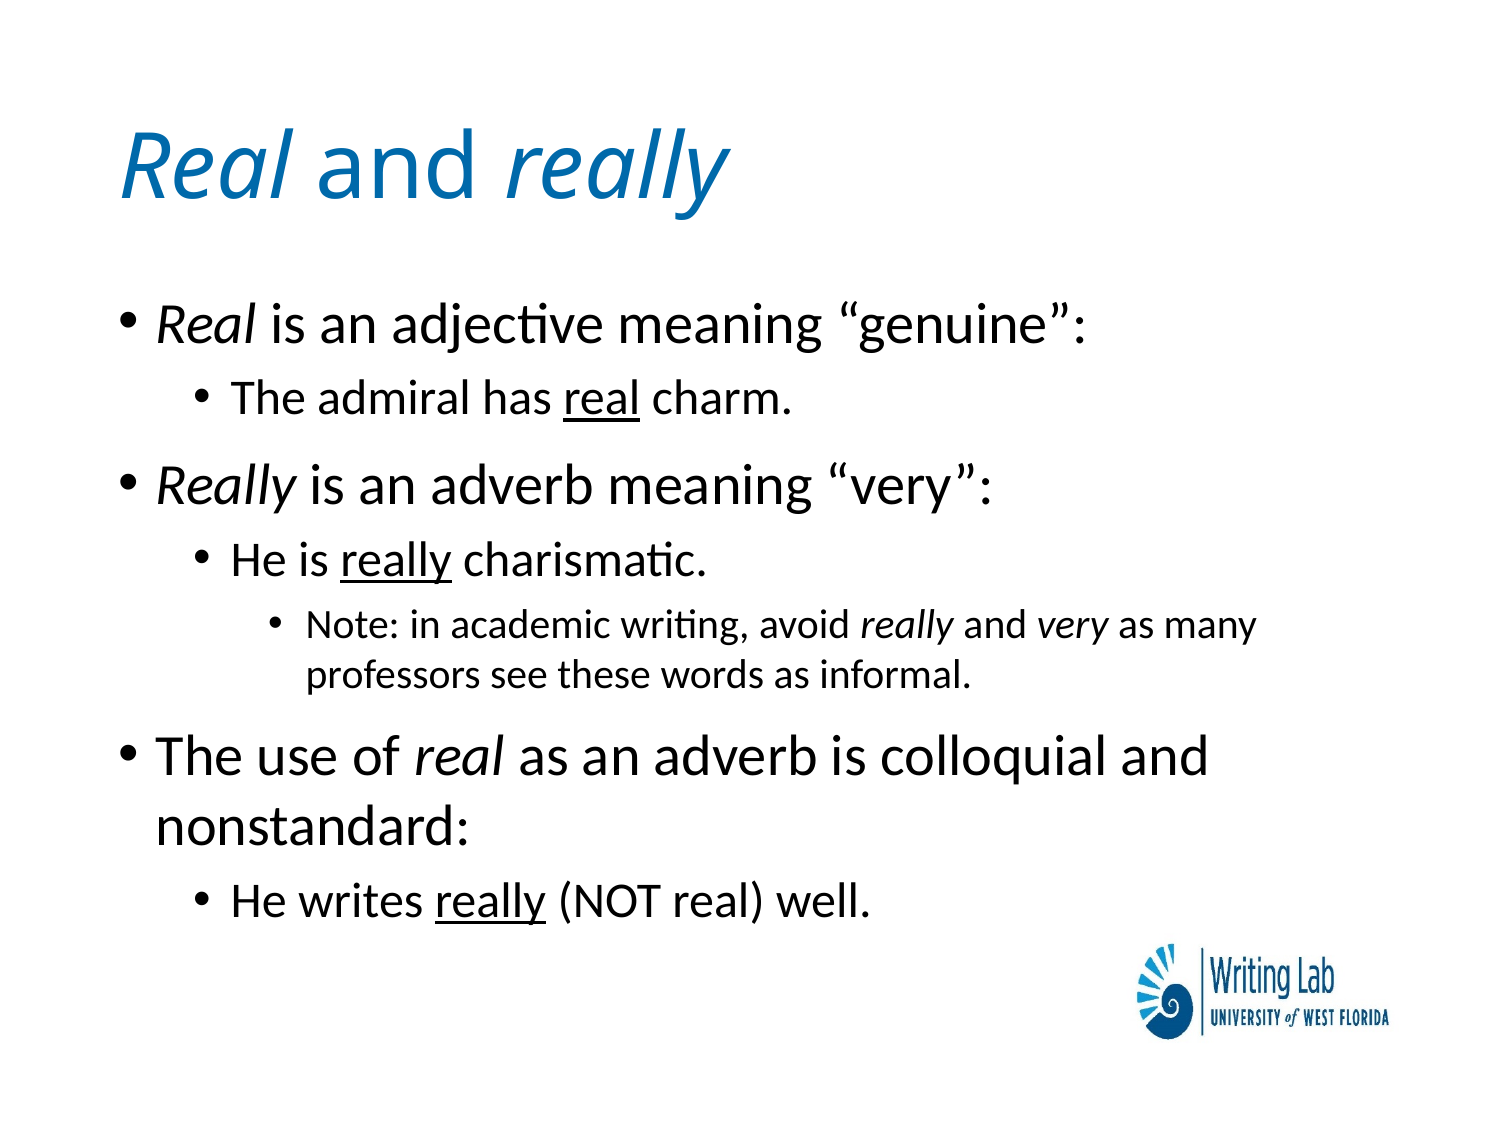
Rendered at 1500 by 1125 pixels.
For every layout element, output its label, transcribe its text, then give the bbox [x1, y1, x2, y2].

title Real and really [103, 59, 1397, 277]
picture [1126, 911, 1408, 1072]
list Real is an adjective meaning “genuine”: The admiral has real charm. Really is an adverb meaning “very”: He is really charismatic. Note: in academic writing, avoid really and very as many professors see these words as informal. The use of real as an adverb is colloquial and nonstandard: He writes really (NOT real) well. [103, 277, 1397, 992]
